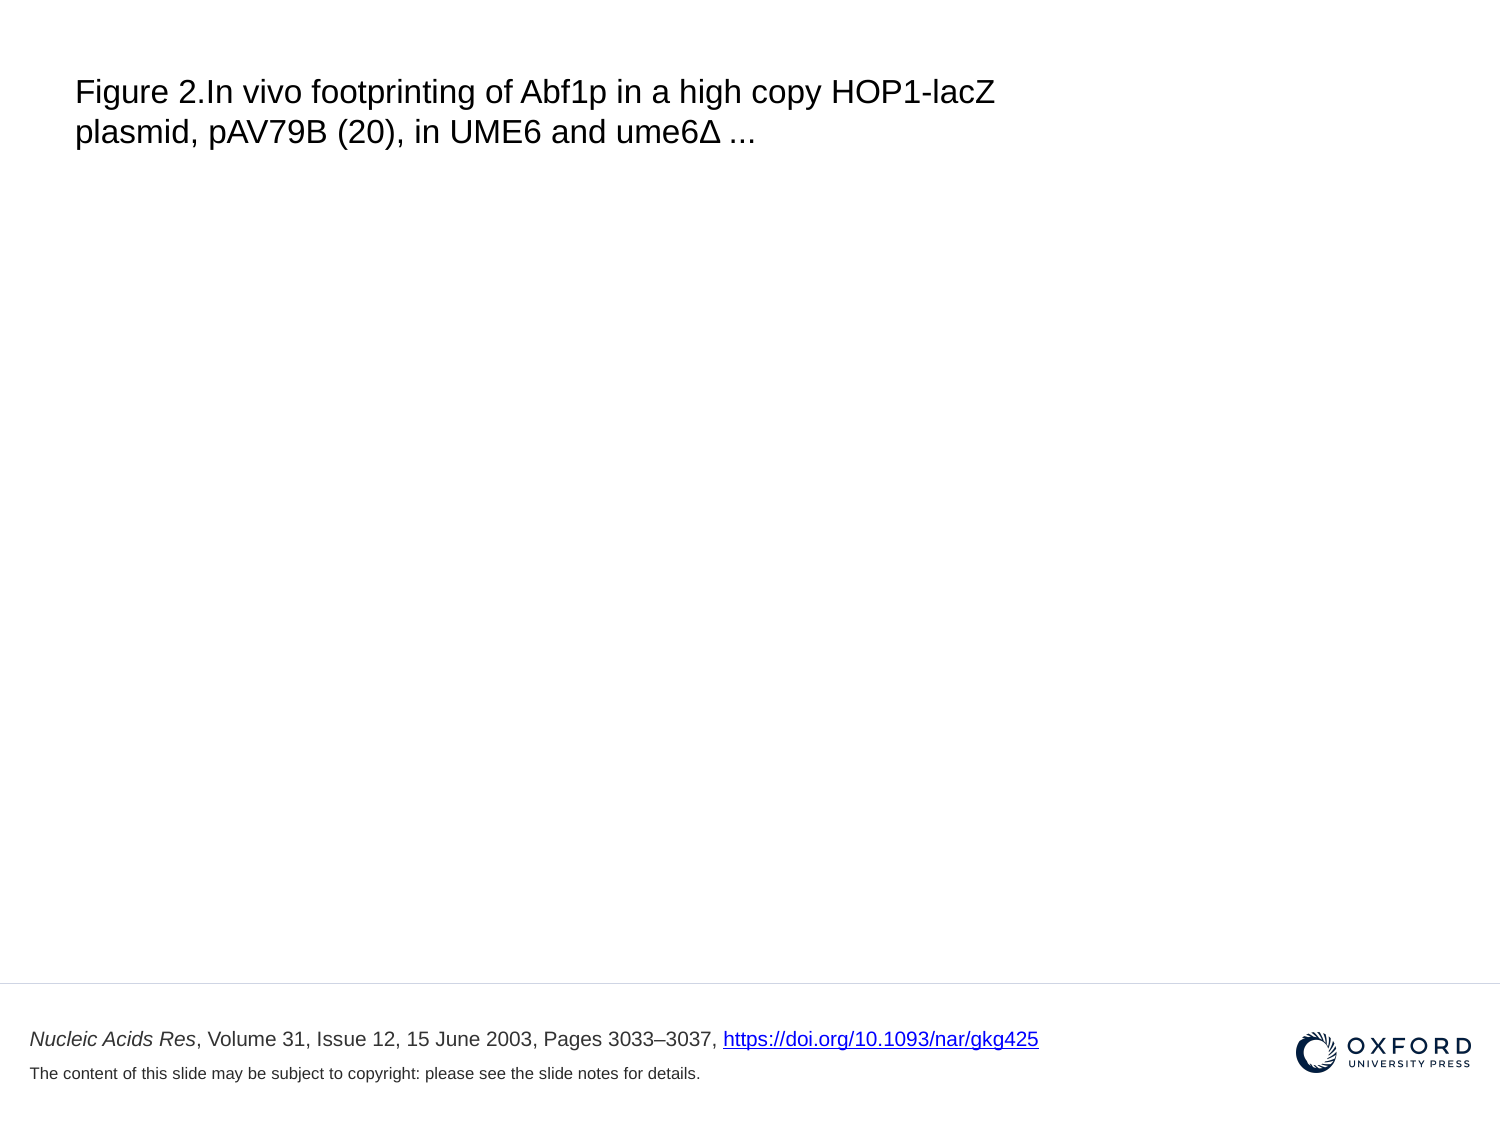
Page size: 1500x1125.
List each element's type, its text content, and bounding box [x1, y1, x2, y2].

picture [1296, 1032, 1471, 1073]
footer Nucleic Acids Res, Volume 31, Issue 12, 15 June 2003, Pages 3033–3037, https://doi.org/10.1093/nar/gkg425 The content of this slide may be subject to copyright: please see the slide notes for details. [0, 983, 1260, 1125]
title Figure 2.In vivo footprinting of Abf1p in a high copy HOP1‐lacZ plasmid, pAV79B (20), in UME6 and ume6Δ ... [75, 69, 1078, 171]
